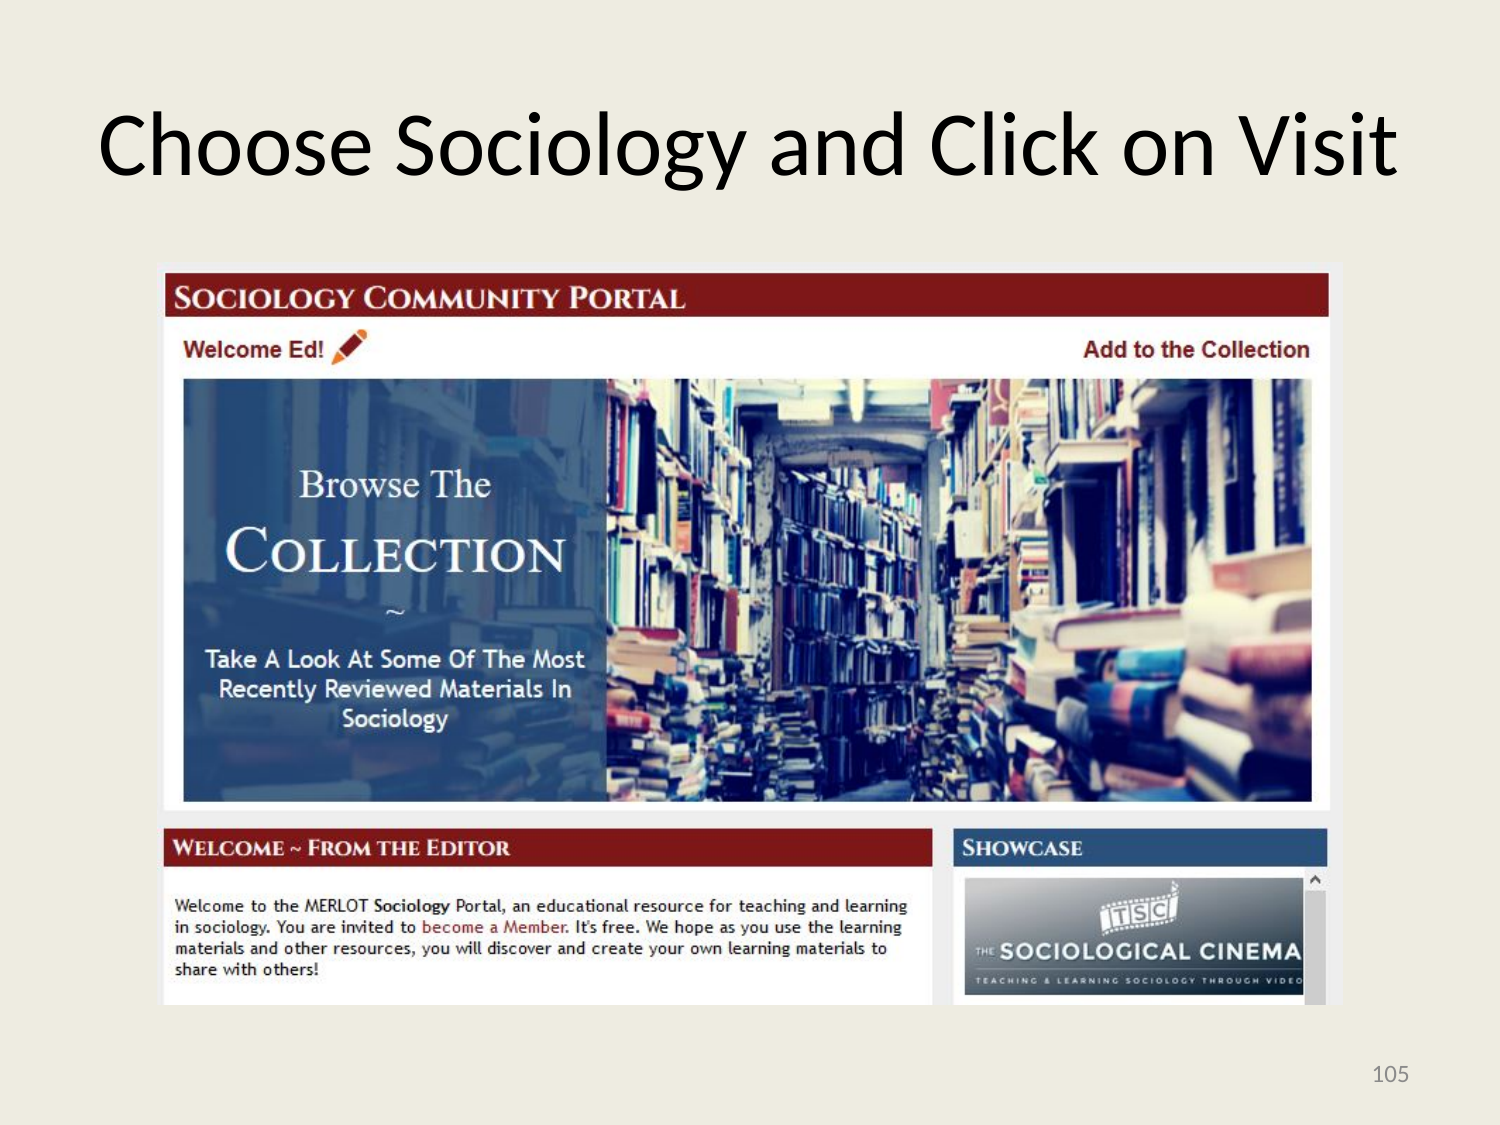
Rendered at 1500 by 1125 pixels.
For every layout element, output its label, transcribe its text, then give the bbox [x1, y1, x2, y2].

slide_number 105 [1074, 1042, 1425, 1103]
title Choose Sociology and Click on Visit [75, 45, 1425, 233]
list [157, 262, 1343, 1006]
